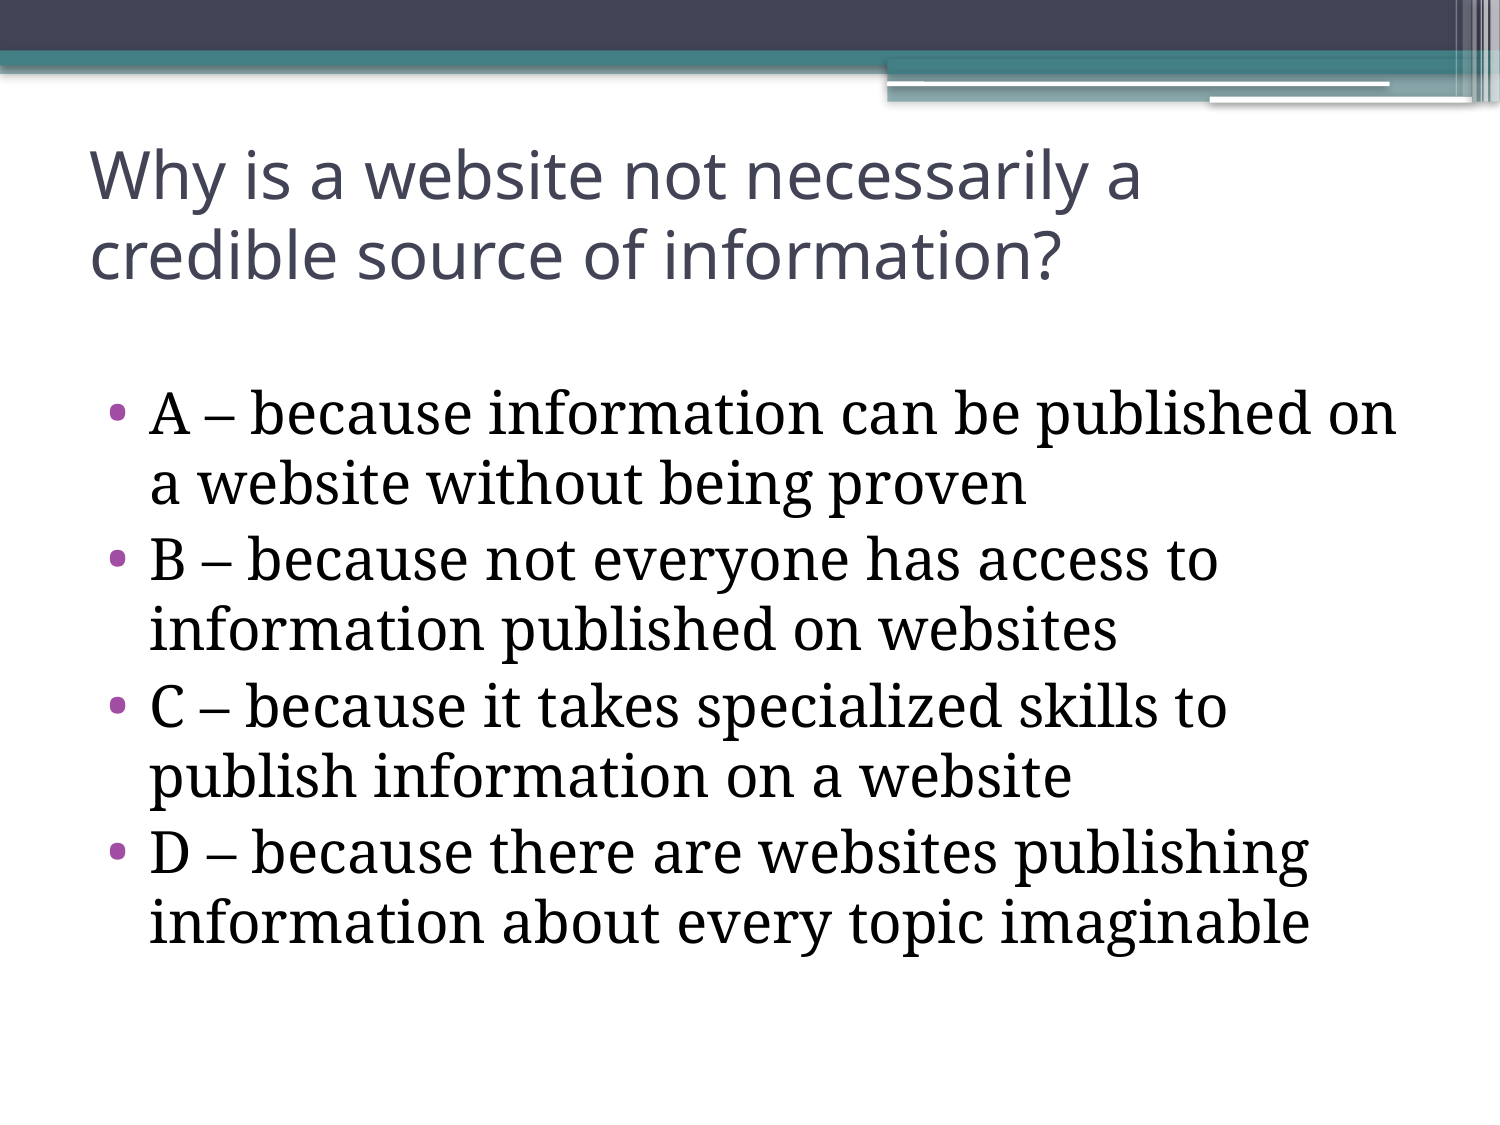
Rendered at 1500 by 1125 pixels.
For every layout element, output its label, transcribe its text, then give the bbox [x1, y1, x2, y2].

title Why is a website not necessarily a credible source of information? [75, 125, 1425, 300]
list A – because information can be published on a website without being proven B – because not everyone has access to information published on websites C – because it takes specialized skills to publish information on a website D – because there are websites publishing information about every topic imaginable [75, 368, 1425, 1079]
